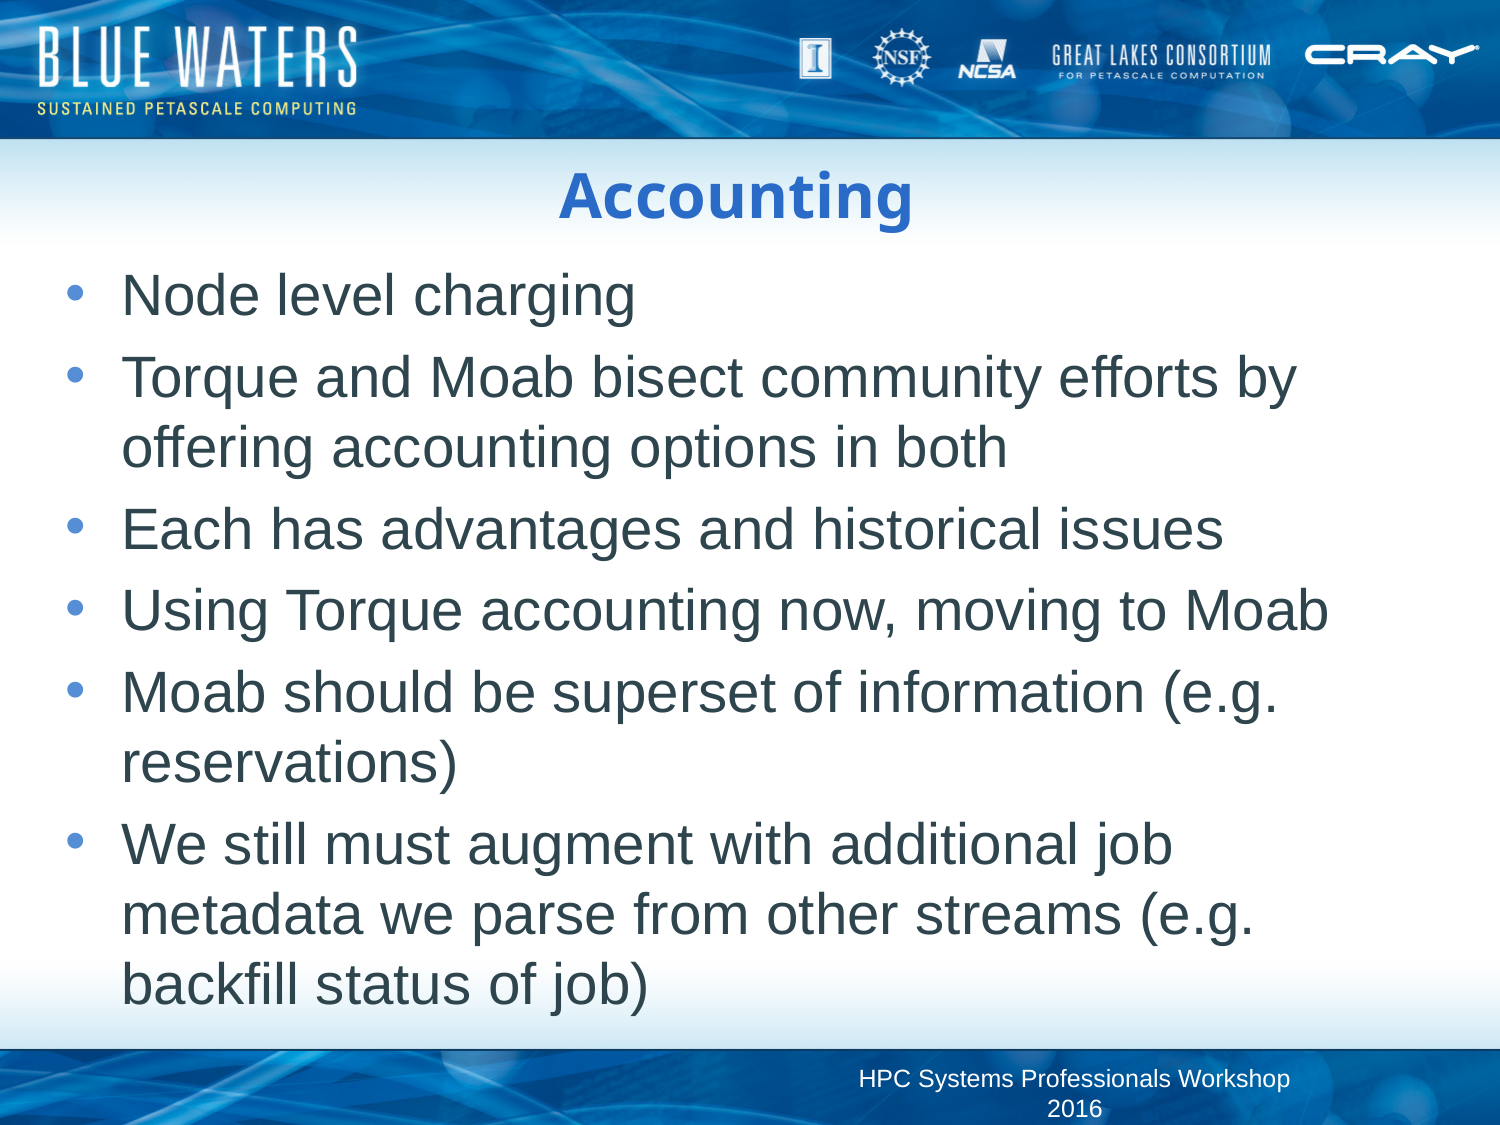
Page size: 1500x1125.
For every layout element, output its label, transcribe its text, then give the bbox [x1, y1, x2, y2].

title Accounting [50, 149, 1425, 238]
list Node level charging Torque and Moab bisect community efforts by offering accounting options in both Each has advantages and historical issues Using Torque accounting now, moving to Moab Moab should be superset of information (e.g. reservations) We still must augment with additional job metadata we parse from other streams (e.g. backfill status of job) [50, 249, 1425, 938]
footer HPC Systems Professionals Workshop 2016 [812, 1072, 1338, 1113]
picture [0, 0, 1500, 1125]
